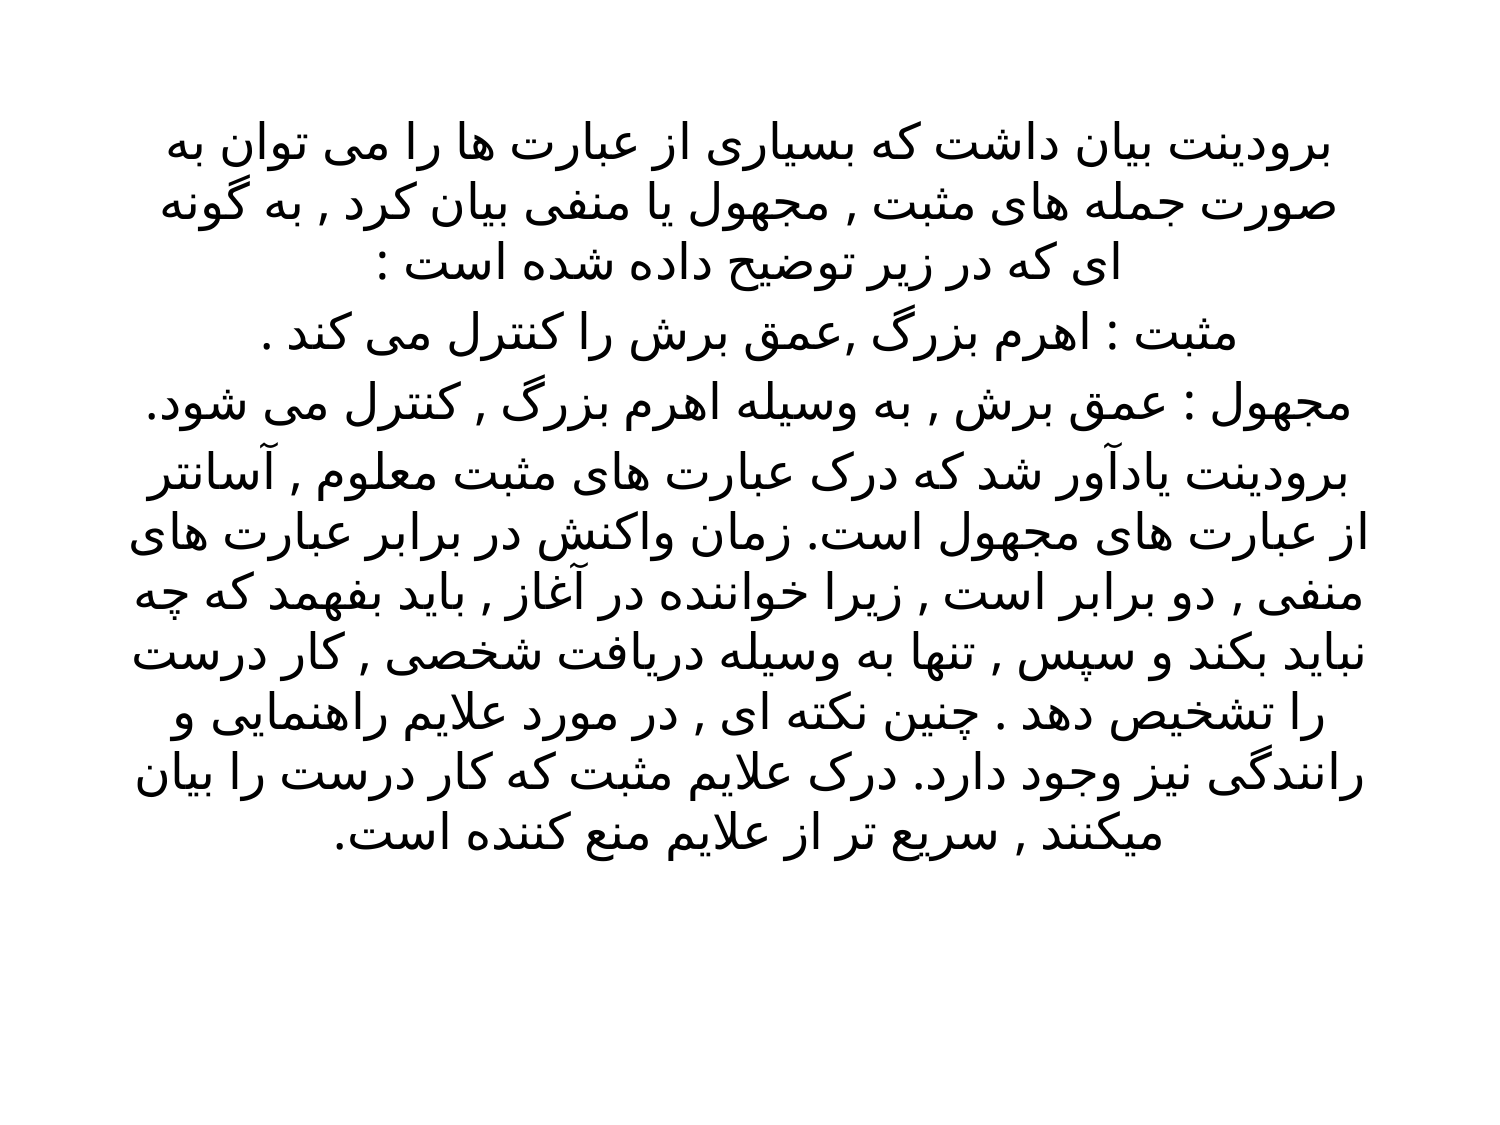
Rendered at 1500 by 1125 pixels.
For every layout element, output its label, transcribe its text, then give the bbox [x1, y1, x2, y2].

subtitle برودینت بیان داشت که بسیاری از عبارت ها را می توان به صورت جمله های مثبت , مجهول یا منفی بیان کرد , به گونه ای که در زیر توضیح داده شده است : مثبت : اهرم بزرگ ,عمق برش را کنترل می کند . مجهول : عمق برش , به وسیله اهرم بزرگ , کنترل می شود. برودینت یادآور شد که درک عبارت های مثبت معلوم , آسانتر از عبارت های مجهول است. زمان واکنش در برابر عبارت های منفی , دو برابر است , زیرا خواننده در آغاز , باید بفهمد که چه نباید بکند و سپس , تنها به وسیله دریافت شخصی , کار درست را تشخیص دهد . چنین نکته ای , در مورد علایم راهنمایی و رانندگی نیز وجود دارد. درک علایم مثبت که کار درست را بیان میکنند , سریع تر از علایم منع کننده است. [112, 101, 1388, 1024]
